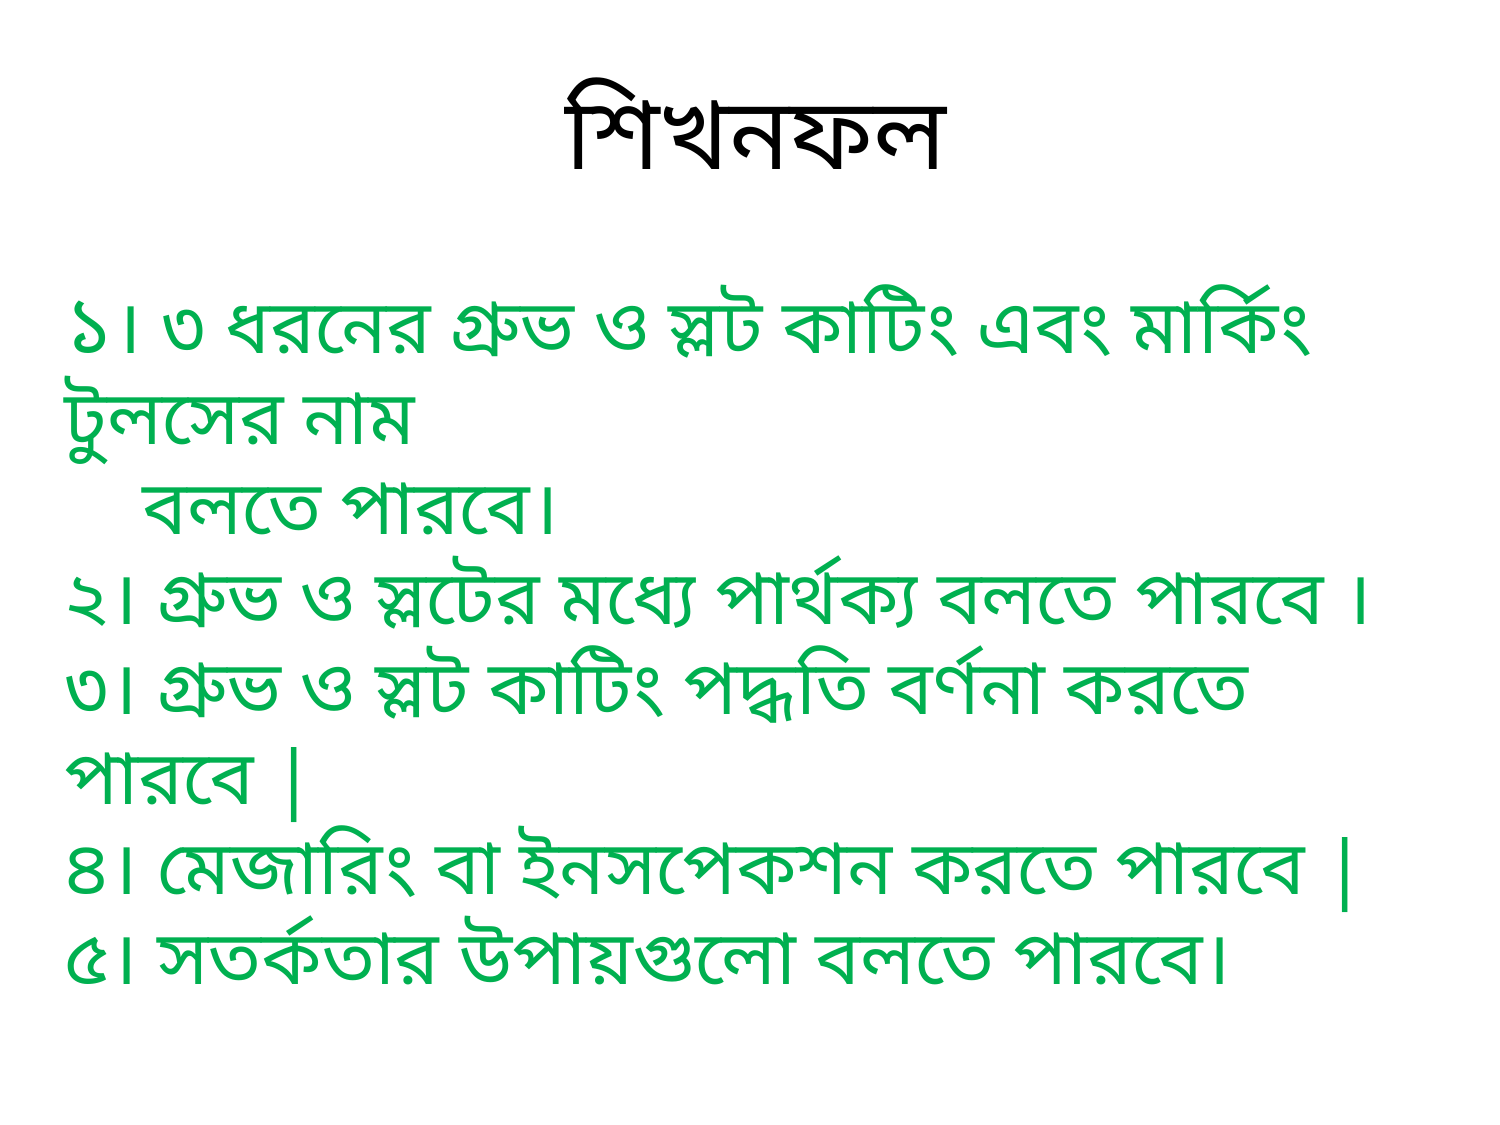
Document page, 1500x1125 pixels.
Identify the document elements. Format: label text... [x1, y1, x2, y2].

text_box শিখনফল [299, 62, 1213, 198]
text_box ১। ৩ ধরনের গ্রুভ ও স্লট কাটিং এবং মার্কিং টুলসের নাম বলতে পারবে। ২। গ্রুভ ও স্লটের মধ্যে পার্থক্য বলতে পারবে । ৩। গ্রুভ ও স্লট কাটিং পদ্ধতি বর্ণনা করতে পারবে | ৪। মেজারিং বা ইনসপেকশন করতে পারবে | ৫। সতর্কতার উপায়গুলো বলতে পারবে। [49, 262, 1463, 1008]
